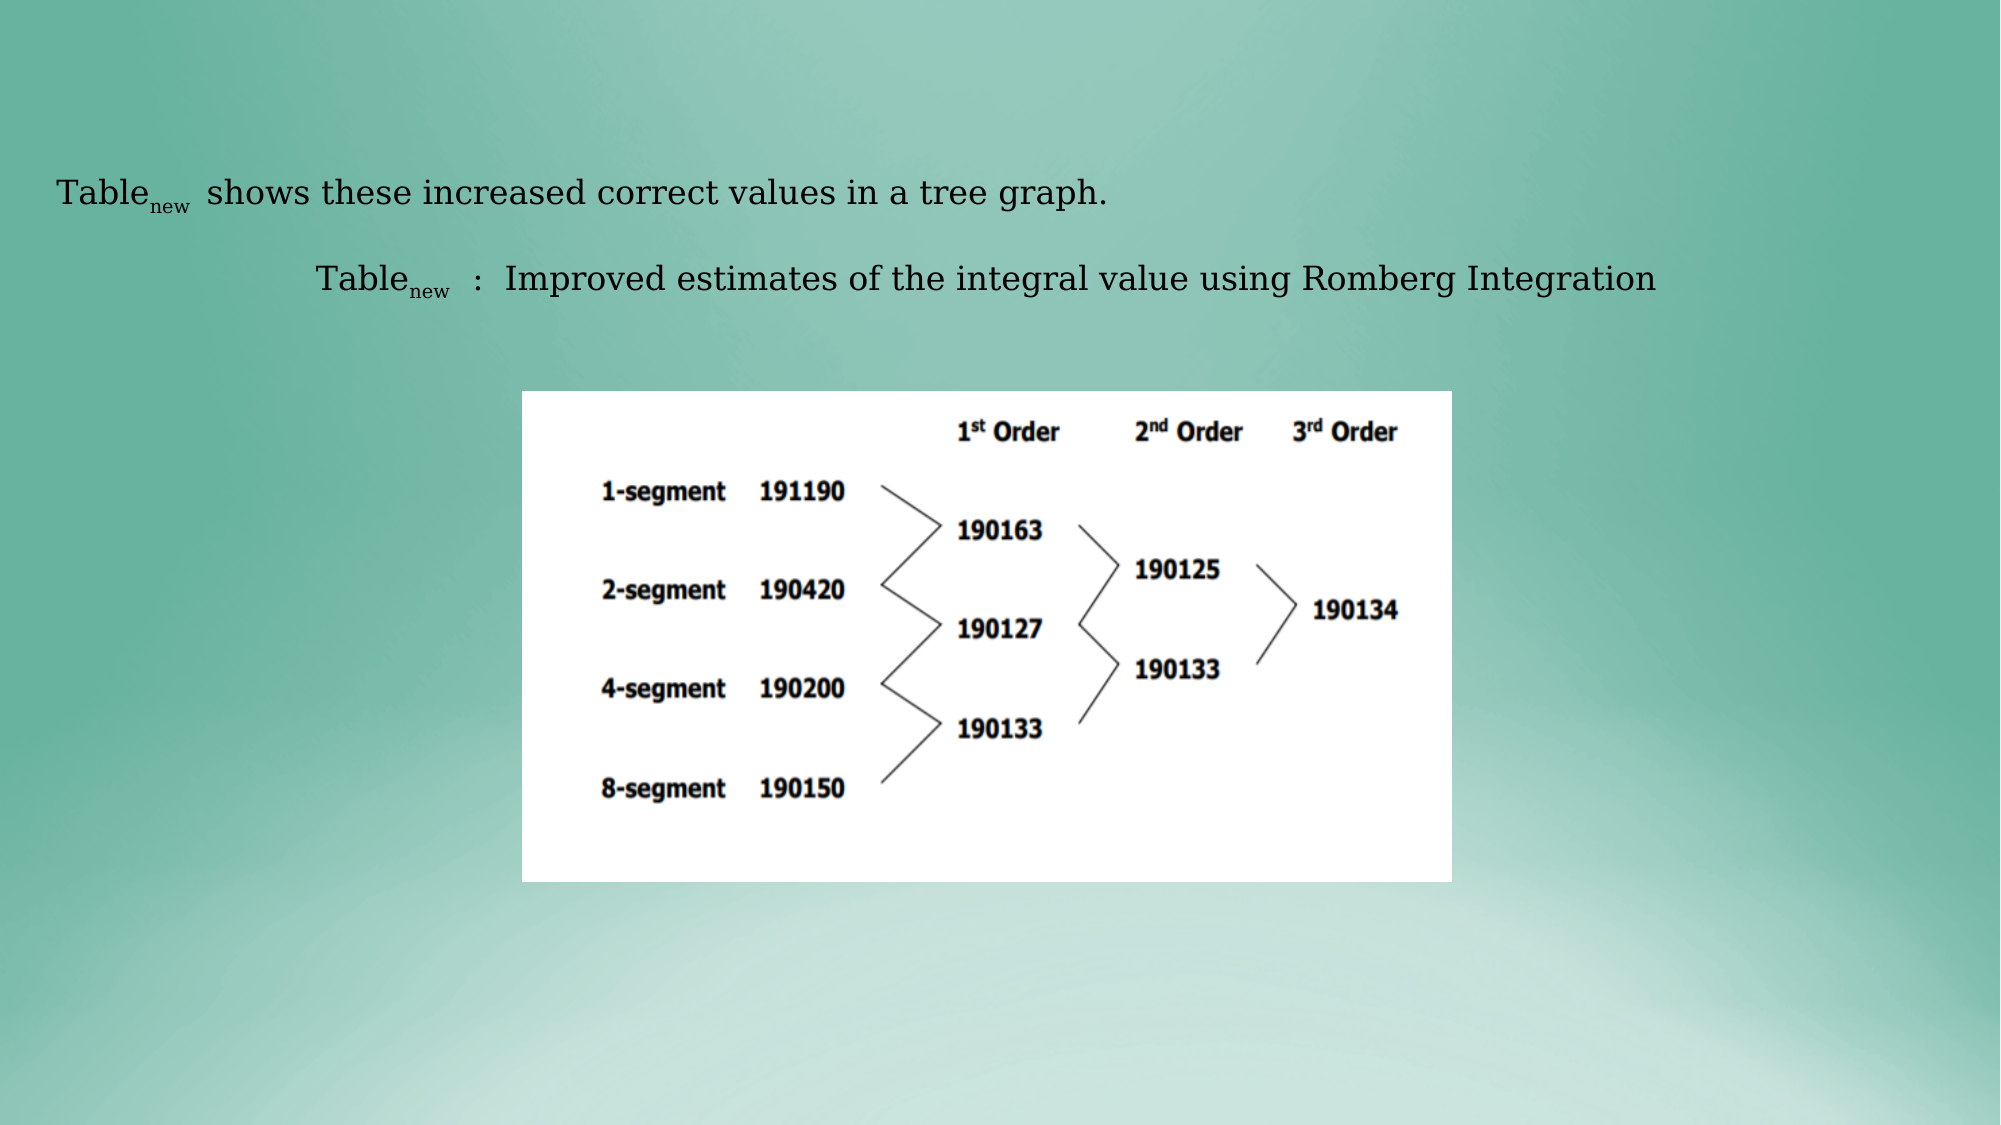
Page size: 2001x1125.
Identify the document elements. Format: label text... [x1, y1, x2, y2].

text_box Tablenew shows these increased correct values in a tree graph. Tablenew : Improved estimates of the integral value using Romberg Integration [41, 164, 1933, 310]
picture [522, 391, 1452, 882]
